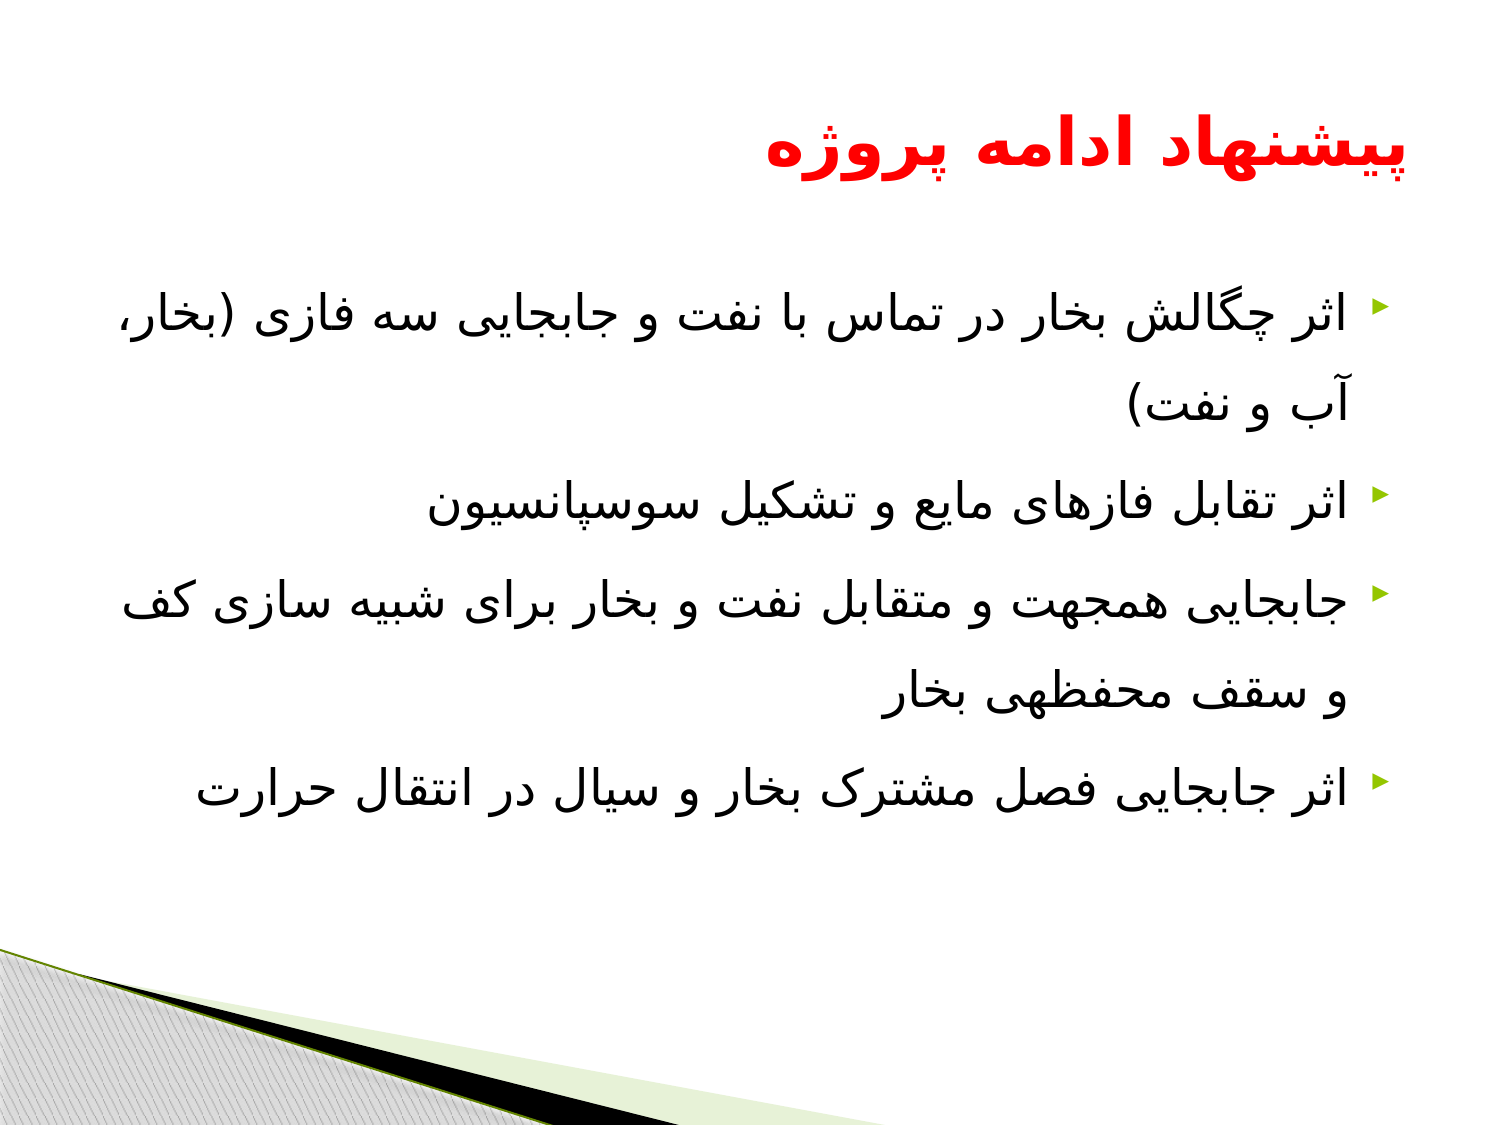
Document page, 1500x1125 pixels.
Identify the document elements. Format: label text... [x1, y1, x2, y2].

title پیشنهاد ادامه پروژه [75, 45, 1425, 233]
list اثر چگالش بخار در تماس با نفت و جابجایی سه فازی (بخار، آب و نفت) اثر تقابل فازهای مایع و تشکیل سوسپانسیون جابجایی همجهت و متقابل نفت و بخار برای شبیه سازی کف و سقف محفظه­ی بخار اثر جابجایی فصل مشترک بخار و سیال در انتقال حرارت [75, 243, 1425, 986]
